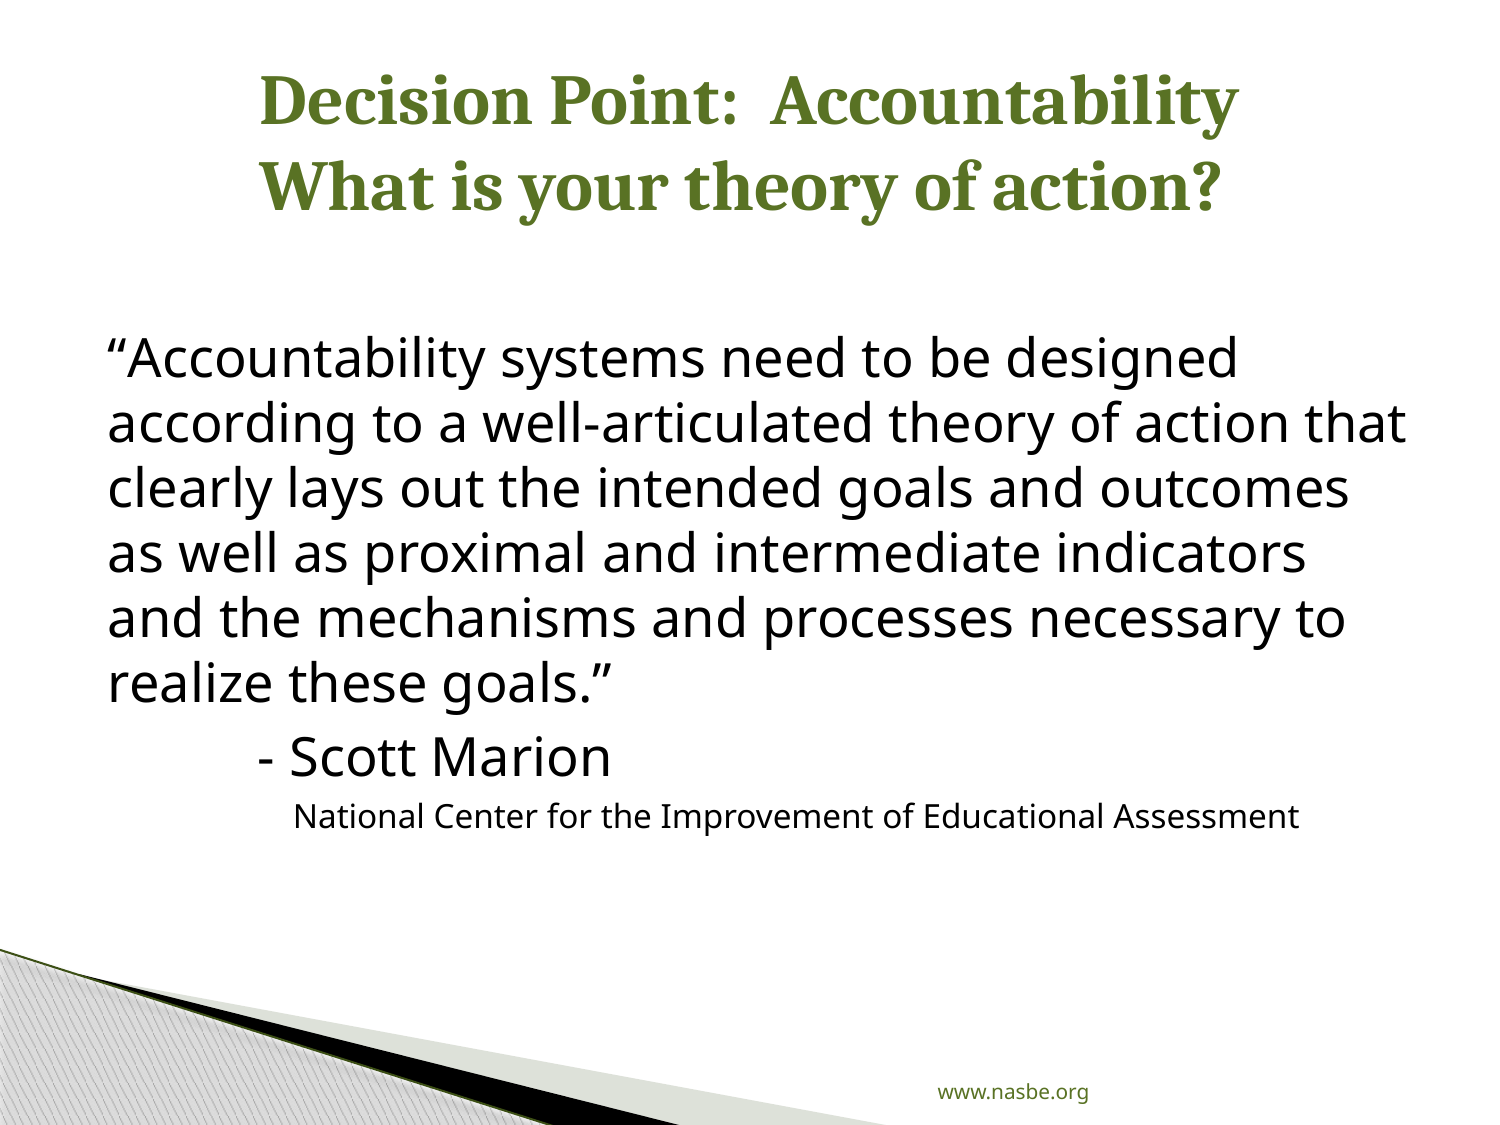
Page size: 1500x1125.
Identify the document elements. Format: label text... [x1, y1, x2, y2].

list “Accountability systems need to be designed according to a well-articulated theory of action that clearly lays out the intended goals and outcomes as well as proximal and intermediate indicators and the mechanisms and processes necessary to realize these goals.” - Scott Marion National Center for the Improvement of Educational Assessment [75, 242, 1425, 986]
title Decision Point: Accountability What is your theory of action? [75, 45, 1425, 233]
footer www.nasbe.org [718, 1051, 1105, 1112]
